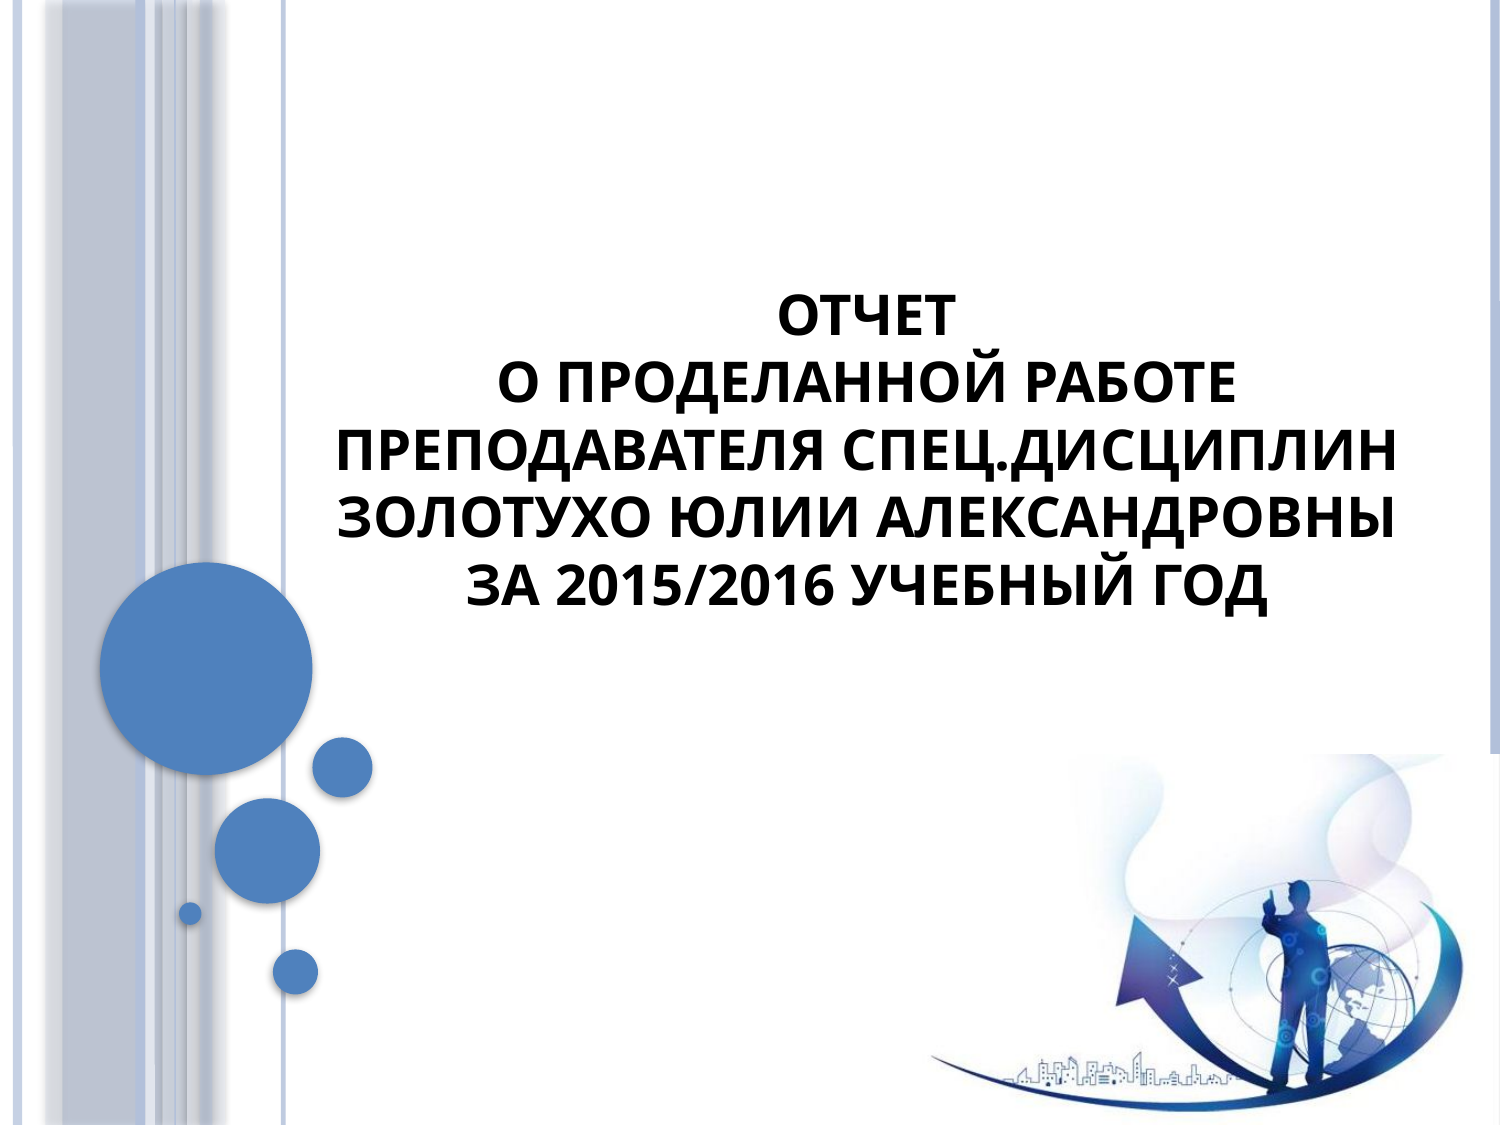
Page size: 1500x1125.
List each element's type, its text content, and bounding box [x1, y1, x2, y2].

picture [909, 754, 1500, 1125]
title ОТЧЕТ о проделанной работе преподавателя спец.дисциплин Золотухо Юлии Александровны за 2015/2016 учебный год [292, 187, 1442, 692]
